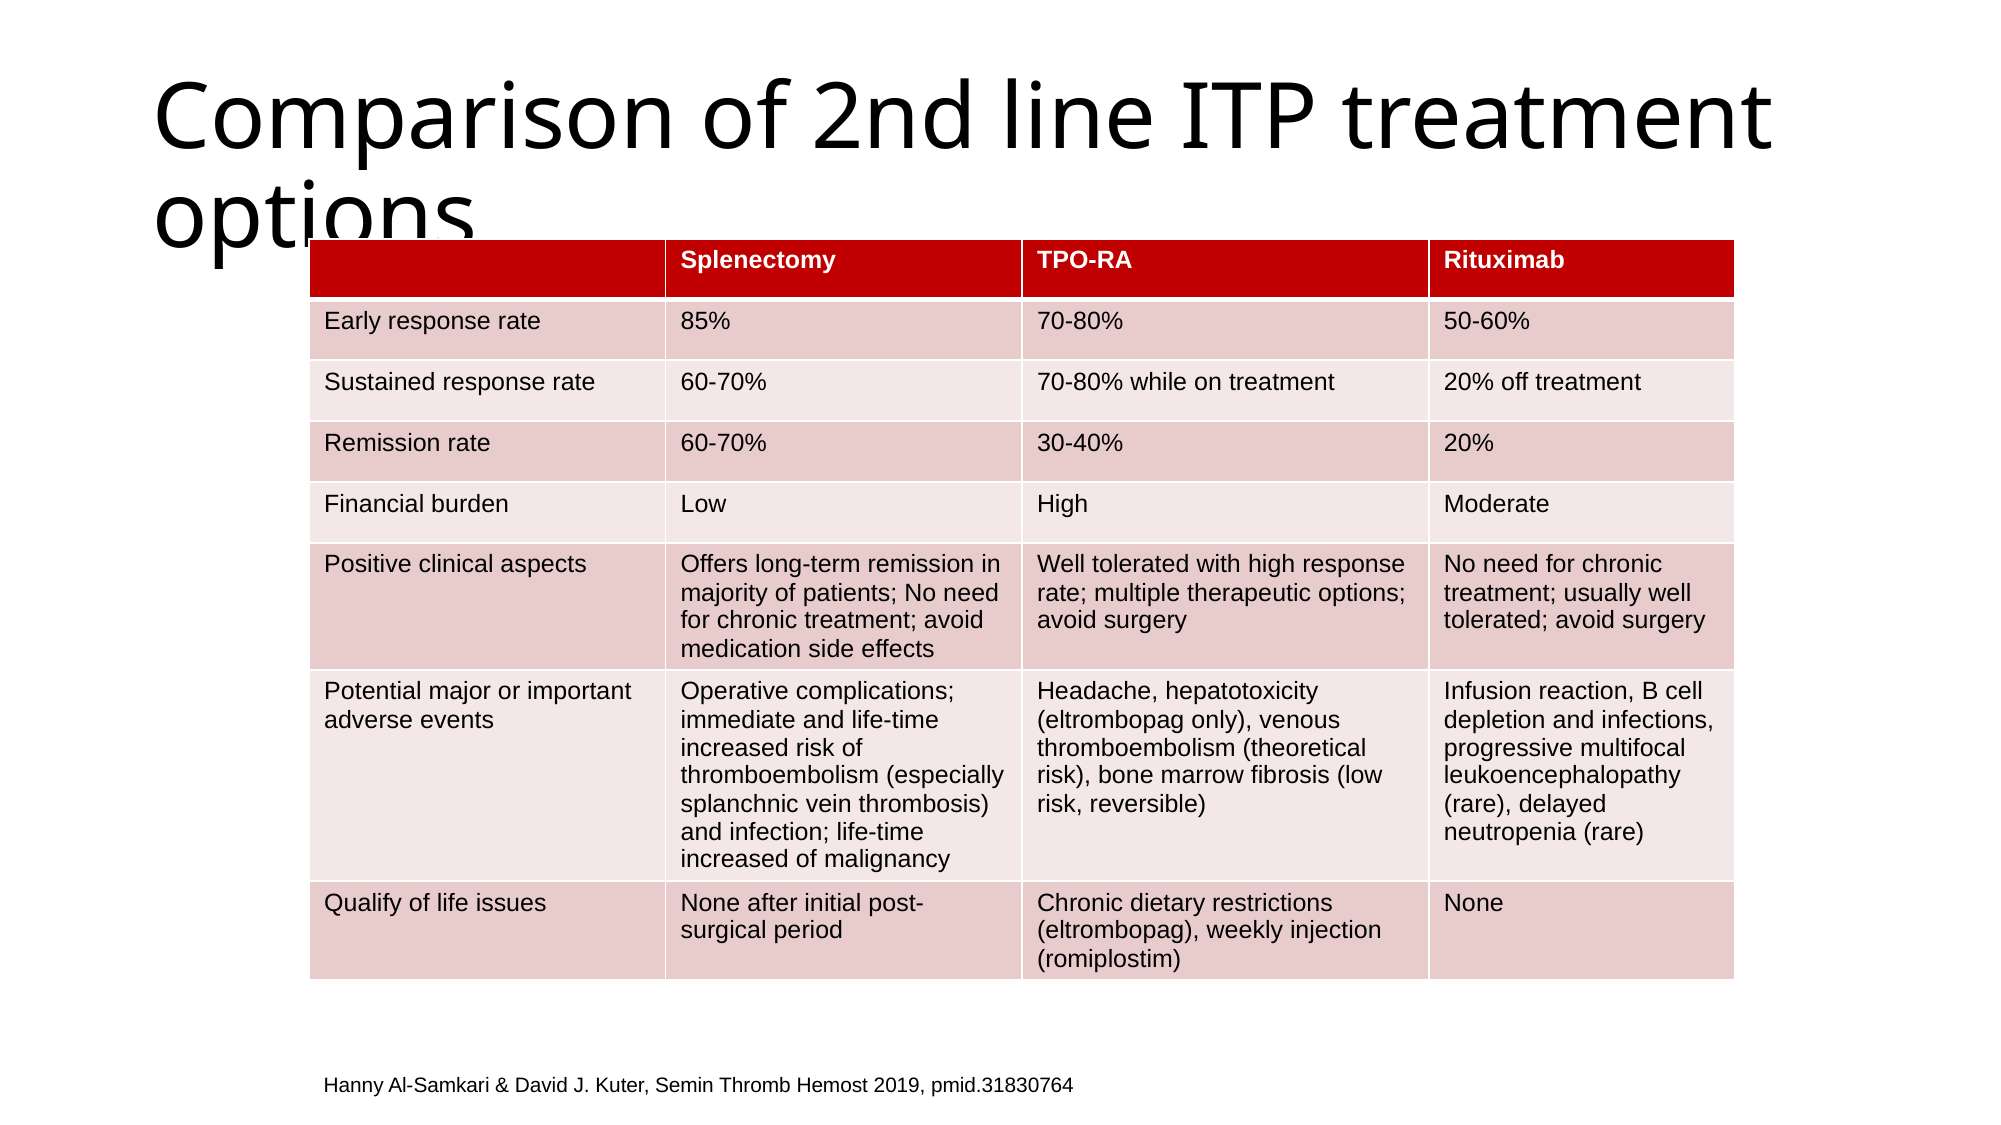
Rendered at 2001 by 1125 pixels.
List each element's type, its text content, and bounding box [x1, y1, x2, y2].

table_cell None [1430, 882, 1734, 979]
table_cell None after initial post-surgical period [666, 882, 1021, 979]
title Comparison of 2nd line ITP treatment options [137, 59, 1863, 278]
table_cell Potential major or important adverse events [310, 671, 665, 880]
table_cell 20% off treatment [1430, 361, 1734, 420]
table_cell Low [666, 483, 1021, 542]
table_cell Headache, hepatotoxicity (eltrombopag only), venous thromboembolism (theoretical risk), bone marrow fibrosis (low risk, reversible) [1023, 671, 1428, 880]
table_cell No need for chronic treatment; usually well tolerated; avoid surgery [1430, 544, 1734, 669]
table_header Splenectomy [666, 240, 1021, 297]
table_cell Offers long-term remission in majority of patients; No need for chronic treatment; avoid medication side effects [666, 544, 1021, 669]
table_header [310, 240, 665, 297]
table_header TPO-RA [1023, 240, 1428, 297]
table_cell 50-60% [1430, 302, 1734, 359]
table_cell Early response rate [310, 302, 665, 359]
table_cell 60-70% [666, 422, 1021, 481]
table_cell 20% [1430, 422, 1734, 481]
table_cell Chronic dietary restrictions (eltrombopag), weekly injection (romiplostim) [1023, 882, 1428, 979]
table_cell Moderate [1430, 483, 1734, 542]
table_cell High [1023, 483, 1428, 542]
text_box Hanny Al-Samkari & David J. Kuter, Semin Thromb Hemost 2019, pmid.31830764 [309, 1063, 1154, 1104]
table_cell 30-40% [1023, 422, 1428, 481]
table_cell Operative complications; immediate and life-time increased risk of thromboembolism (especially splanchnic vein thrombosis) and infection; life-time increased of malignancy [666, 671, 1021, 880]
table_cell Well tolerated with high response rate; multiple therapeutic options; avoid surgery [1023, 544, 1428, 669]
table_cell 70-80% while on treatment [1023, 361, 1428, 420]
table_cell 60-70% [666, 361, 1021, 420]
table_cell Financial burden [310, 483, 665, 542]
table_cell 70-80% [1023, 302, 1428, 359]
table_cell Infusion reaction, B cell depletion and infections, progressive multifocal leukoencephalopathy (rare), delayed neutropenia (rare) [1430, 671, 1734, 880]
table_cell Qualify of life issues [310, 882, 665, 979]
table_header Rituximab [1430, 240, 1734, 297]
table_cell 85% [666, 302, 1021, 359]
table_cell Positive clinical aspects [310, 544, 665, 669]
table_cell Remission rate [310, 422, 665, 481]
table_cell Sustained response rate [310, 361, 665, 420]
